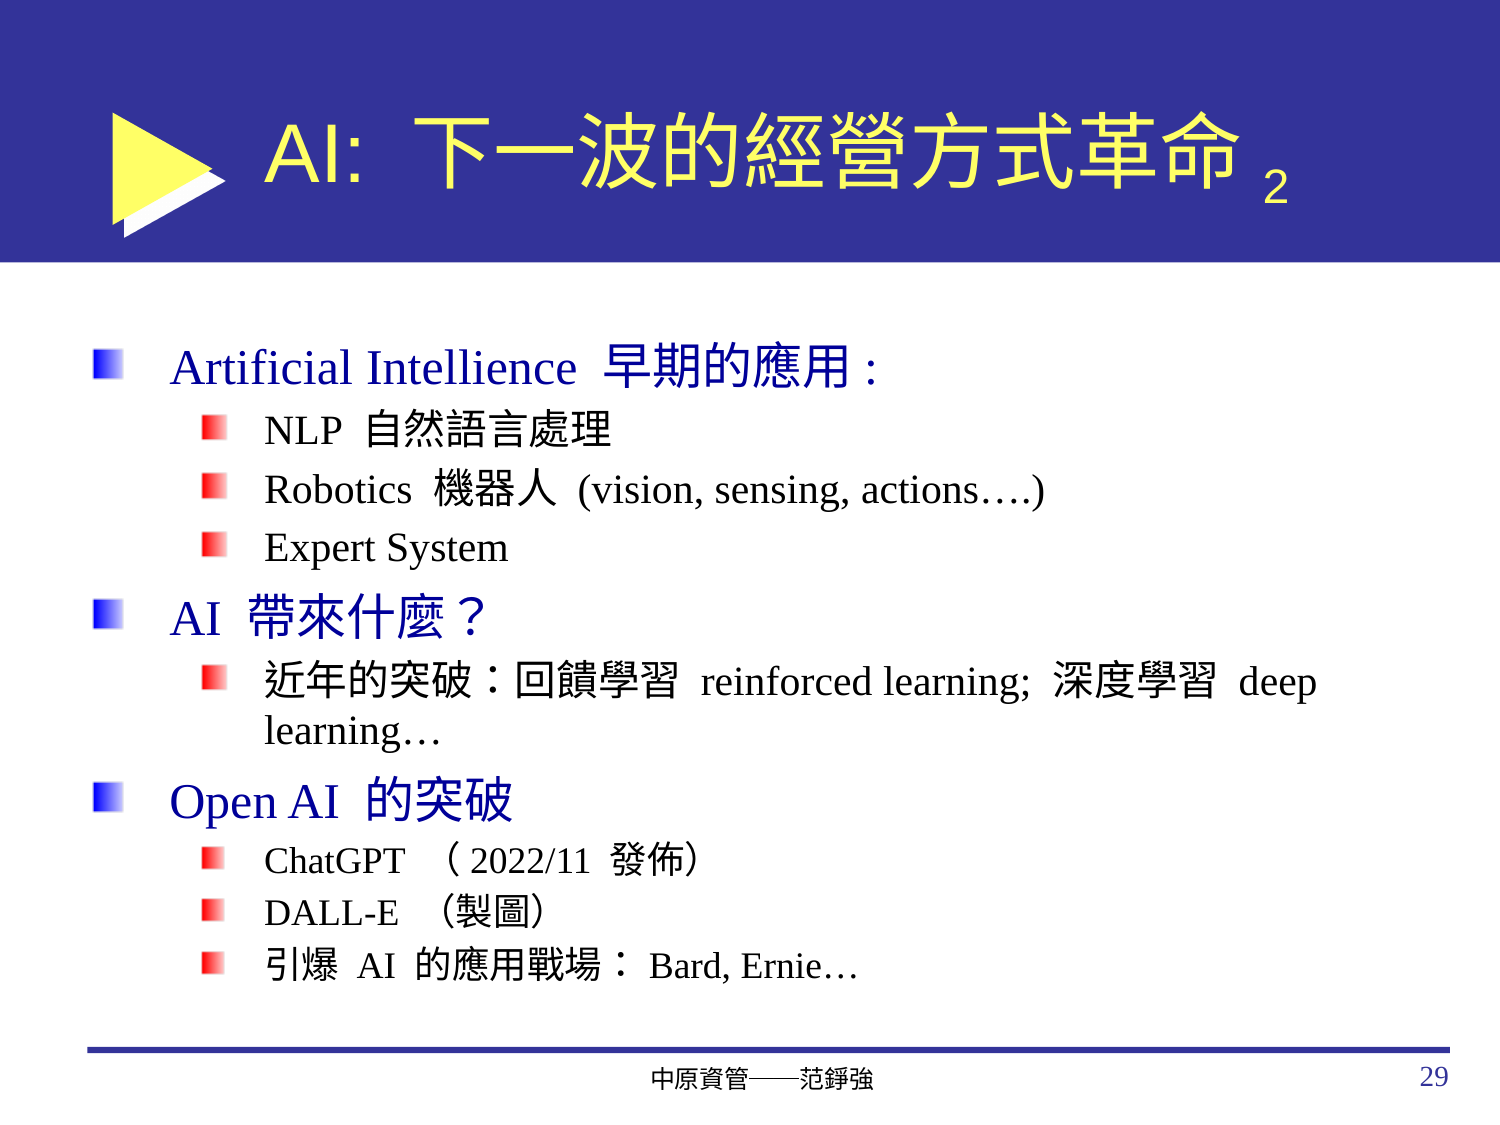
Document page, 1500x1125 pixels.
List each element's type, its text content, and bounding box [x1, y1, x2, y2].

title AI: 下一波的經營方式革命2 [249, 62, 1388, 250]
list Artificial Intellience 早期的應用: NLP 自然語言處理 Robotics 機器人 (vision, sensing, actions….) Expert System AI 帶來什麼？ 近年的突破：回饋學習 reinforced learning; 深度學習 deep learning… Open AI 的突破 ChatGPT （2022/11 發佈） DALL-E （製圖） 引爆 AI 的應用戰場：Bard, Ernie… [76, 327, 1424, 1003]
picture [200, 471, 230, 502]
picture [91, 597, 127, 633]
picture [200, 950, 227, 977]
picture [200, 530, 230, 560]
picture [200, 897, 227, 924]
picture [200, 663, 230, 693]
slide_number 29 [1151, 1050, 1465, 1125]
picture [200, 413, 230, 443]
picture [91, 347, 127, 383]
picture [91, 780, 127, 816]
picture [200, 845, 227, 872]
